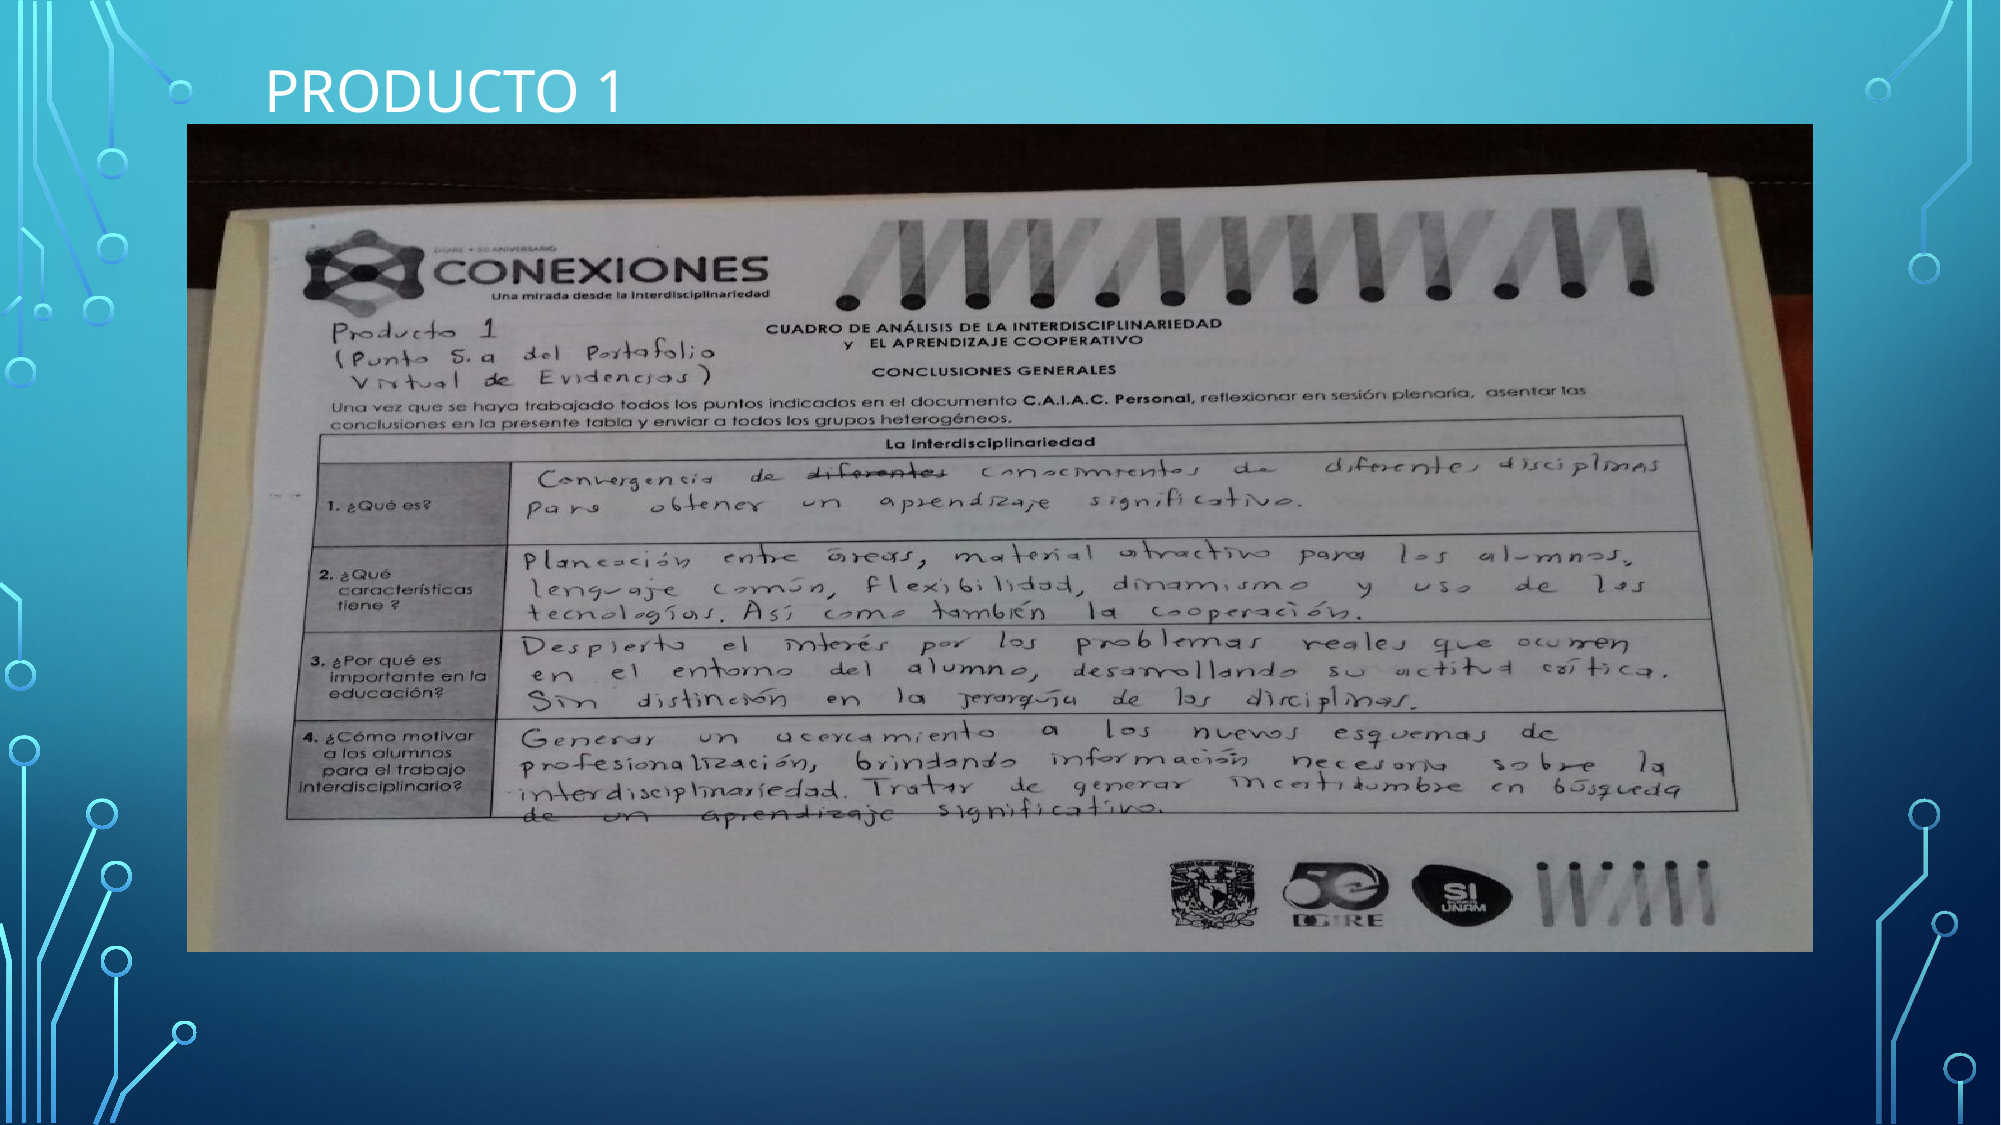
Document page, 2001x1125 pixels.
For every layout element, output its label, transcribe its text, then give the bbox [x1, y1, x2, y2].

picture [186, 124, 1813, 952]
text_box PRODUCTO 1 [249, 46, 1676, 124]
